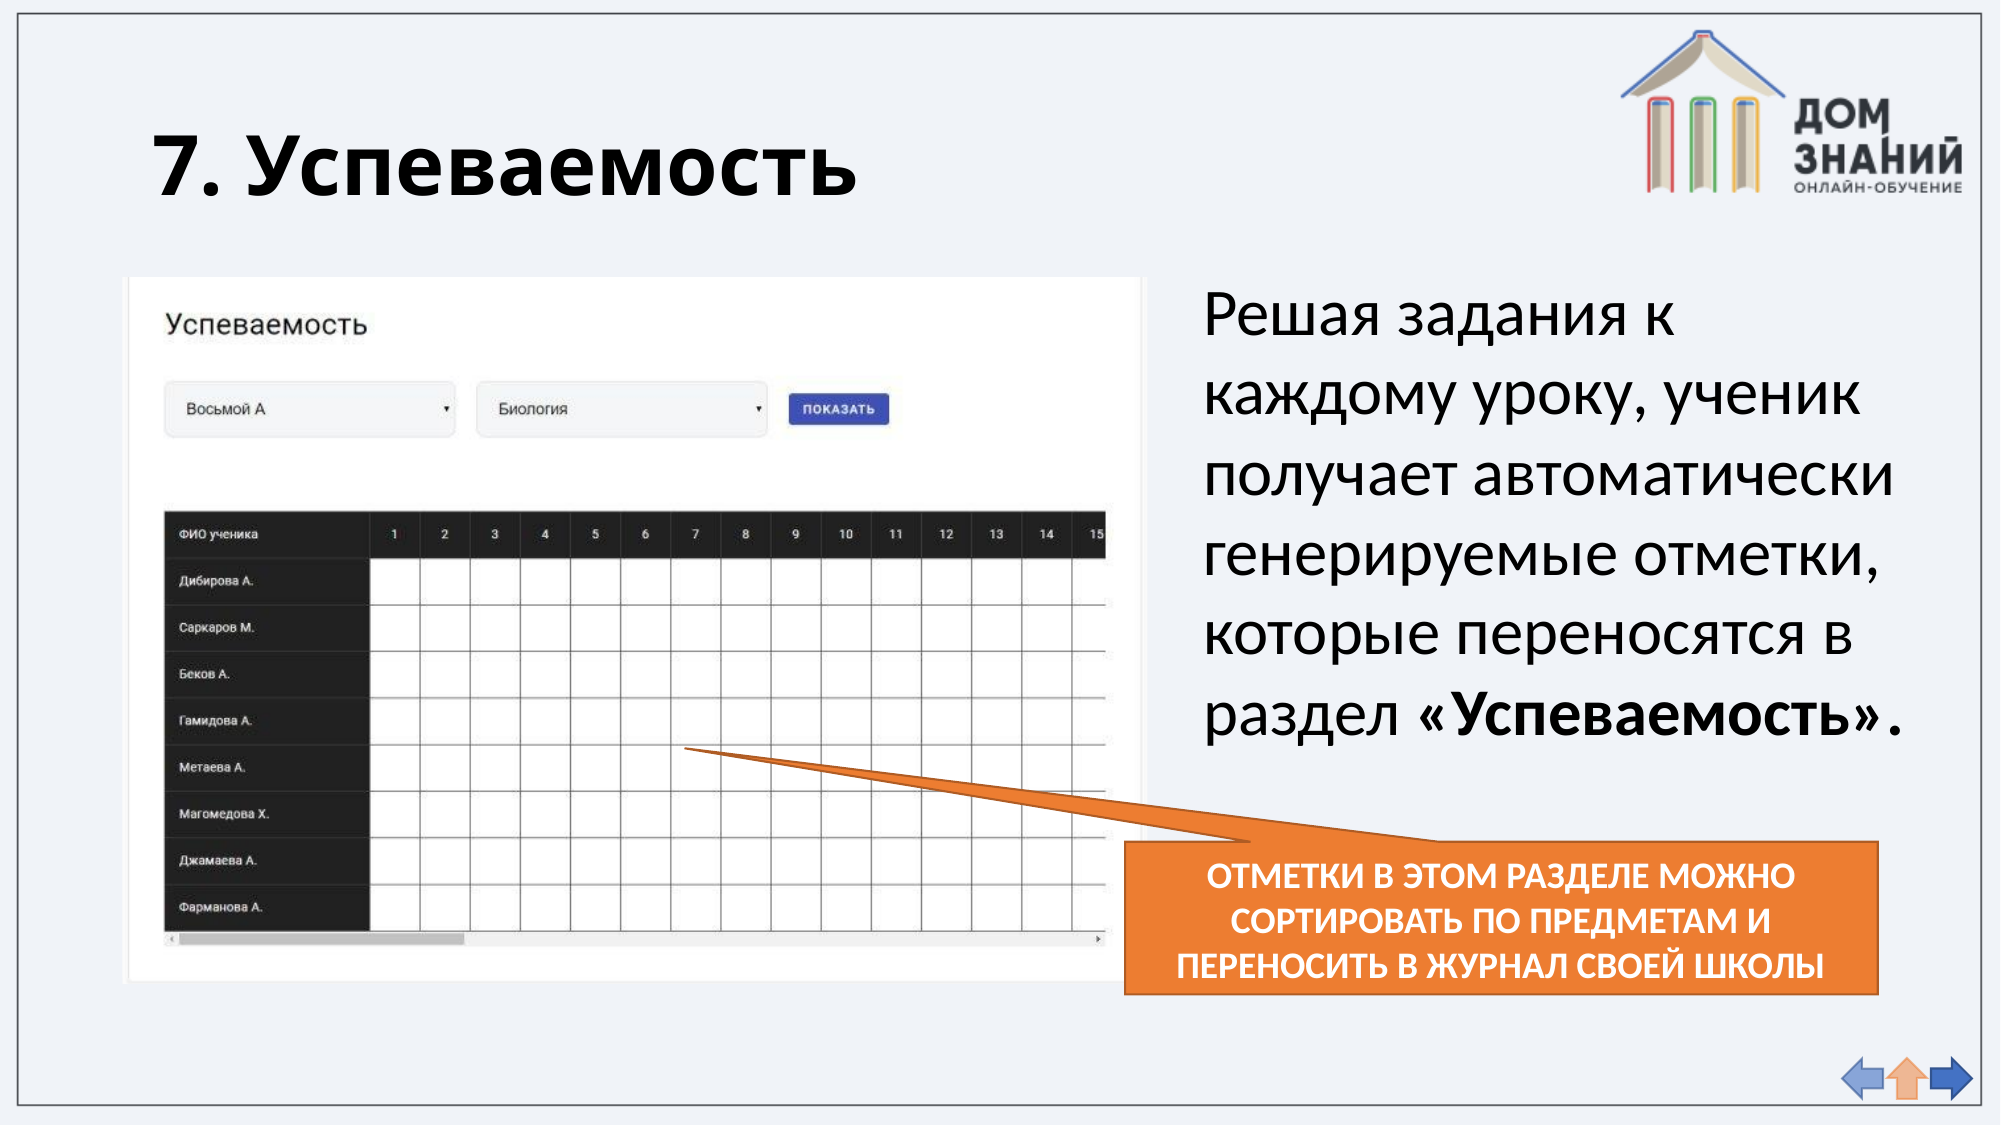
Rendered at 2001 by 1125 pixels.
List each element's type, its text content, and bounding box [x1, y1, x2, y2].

picture [0, 0, 2001, 1125]
text_box [1840, 1056, 1885, 1101]
text_box [1884, 1056, 1930, 1100]
text_box ОТМЕТКИ В ЭТОМ РАЗДЕЛЕ МОЖНО СОРТИРОВАТЬ ПО ПРЕДМЕТАМ И ПЕРЕНОСИТЬ В ЖУРНАЛ СВОЕЙ ШКОЛЫ [1124, 804, 1879, 996]
text_box [1929, 1056, 1974, 1101]
title 7. Успеваемость [137, 59, 1863, 278]
text_box Решая задания к каждому уроку, ученик получает автоматически генерируемые отметки, которые переносятся в раздел «Успеваемость». [1188, 261, 1931, 836]
